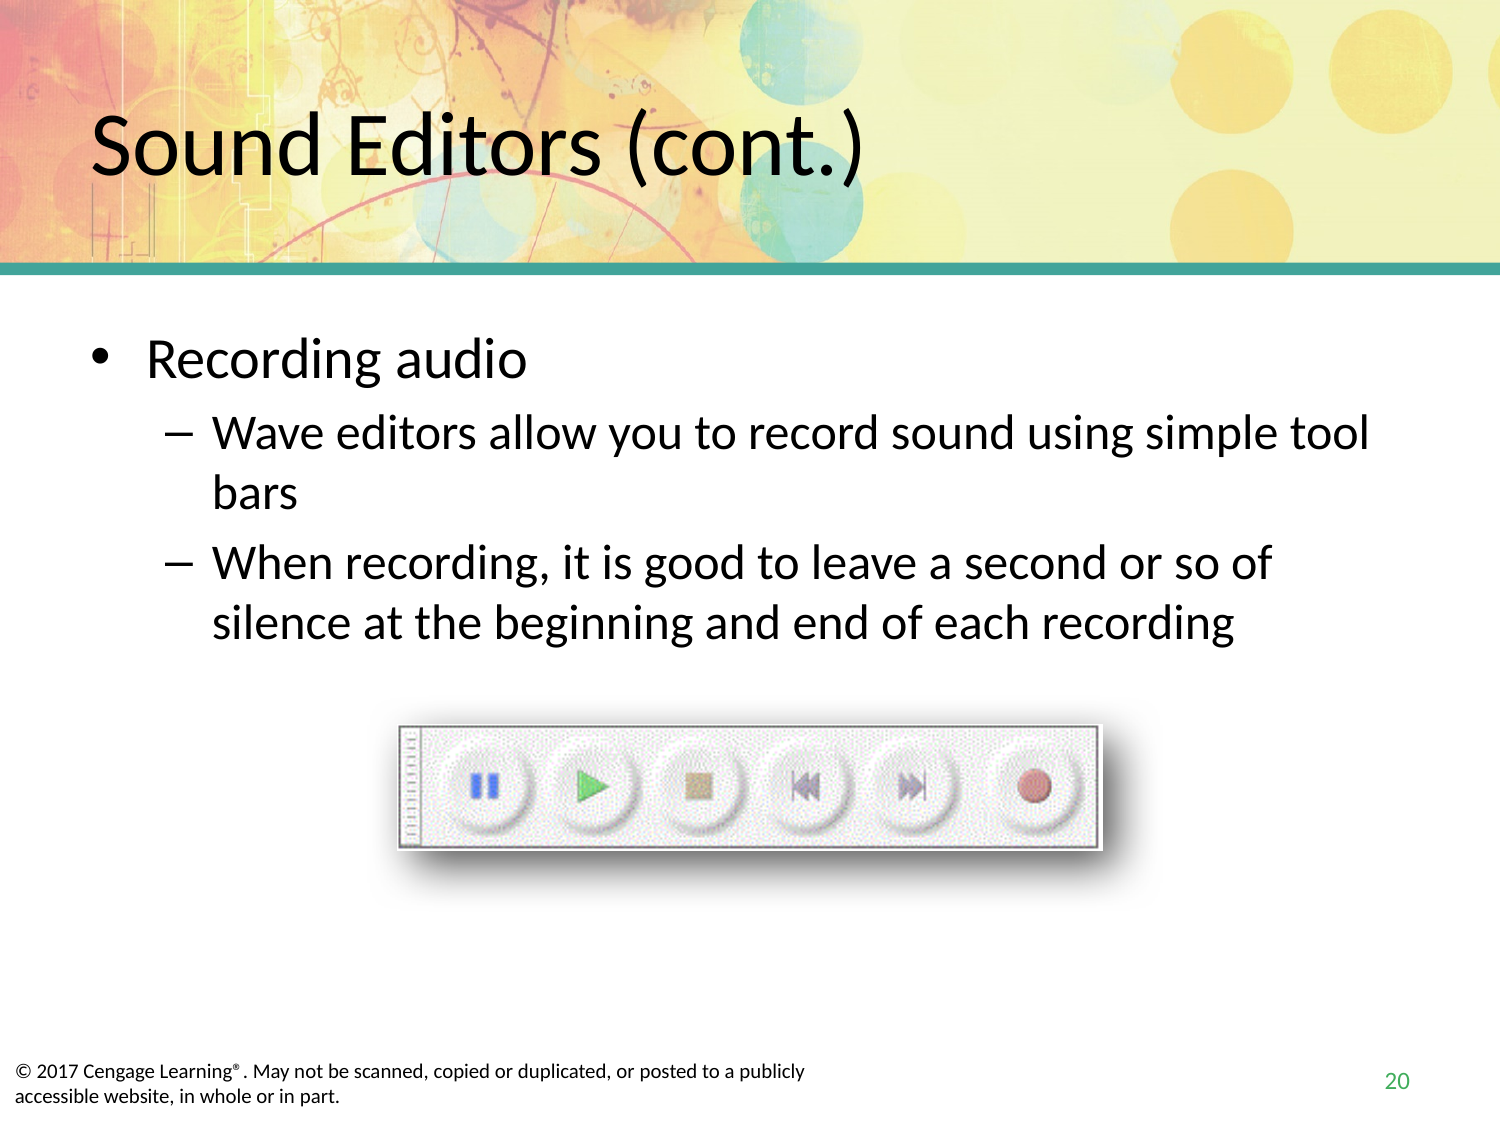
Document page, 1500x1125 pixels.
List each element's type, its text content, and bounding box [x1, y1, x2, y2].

picture [0, 0, 1500, 262]
slide_number 20 [1074, 1050, 1425, 1110]
title Sound Editors (cont.) [75, 45, 1425, 233]
picture [397, 724, 1103, 851]
list Recording audio Wave editors allow you to record sound using simple tool bars When recording, it is good to leave a second or so of silence at the beginning and end of each recording [75, 312, 1425, 1075]
